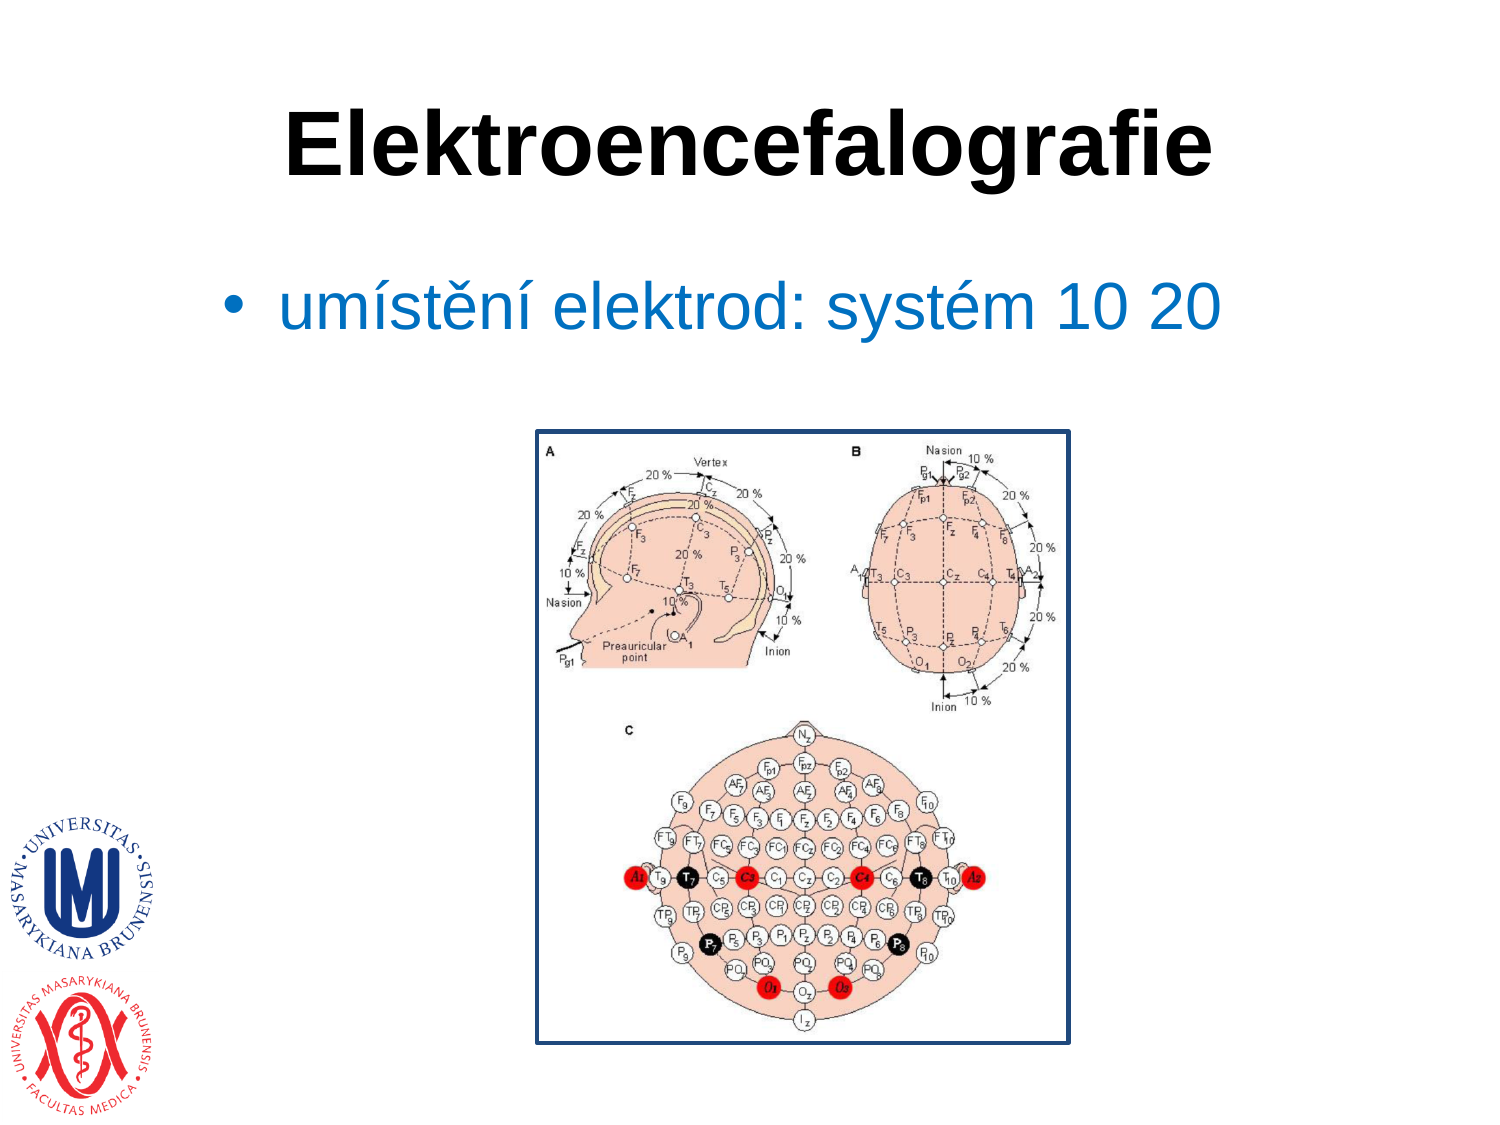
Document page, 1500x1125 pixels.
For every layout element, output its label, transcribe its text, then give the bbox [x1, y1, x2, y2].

list umístění elektrod: systém 10 20 [22, 255, 1424, 1059]
picture [2, 970, 159, 1123]
picture [1, 811, 159, 967]
picture [538, 433, 1067, 1042]
title Elektroencefalografie [75, 45, 1425, 233]
